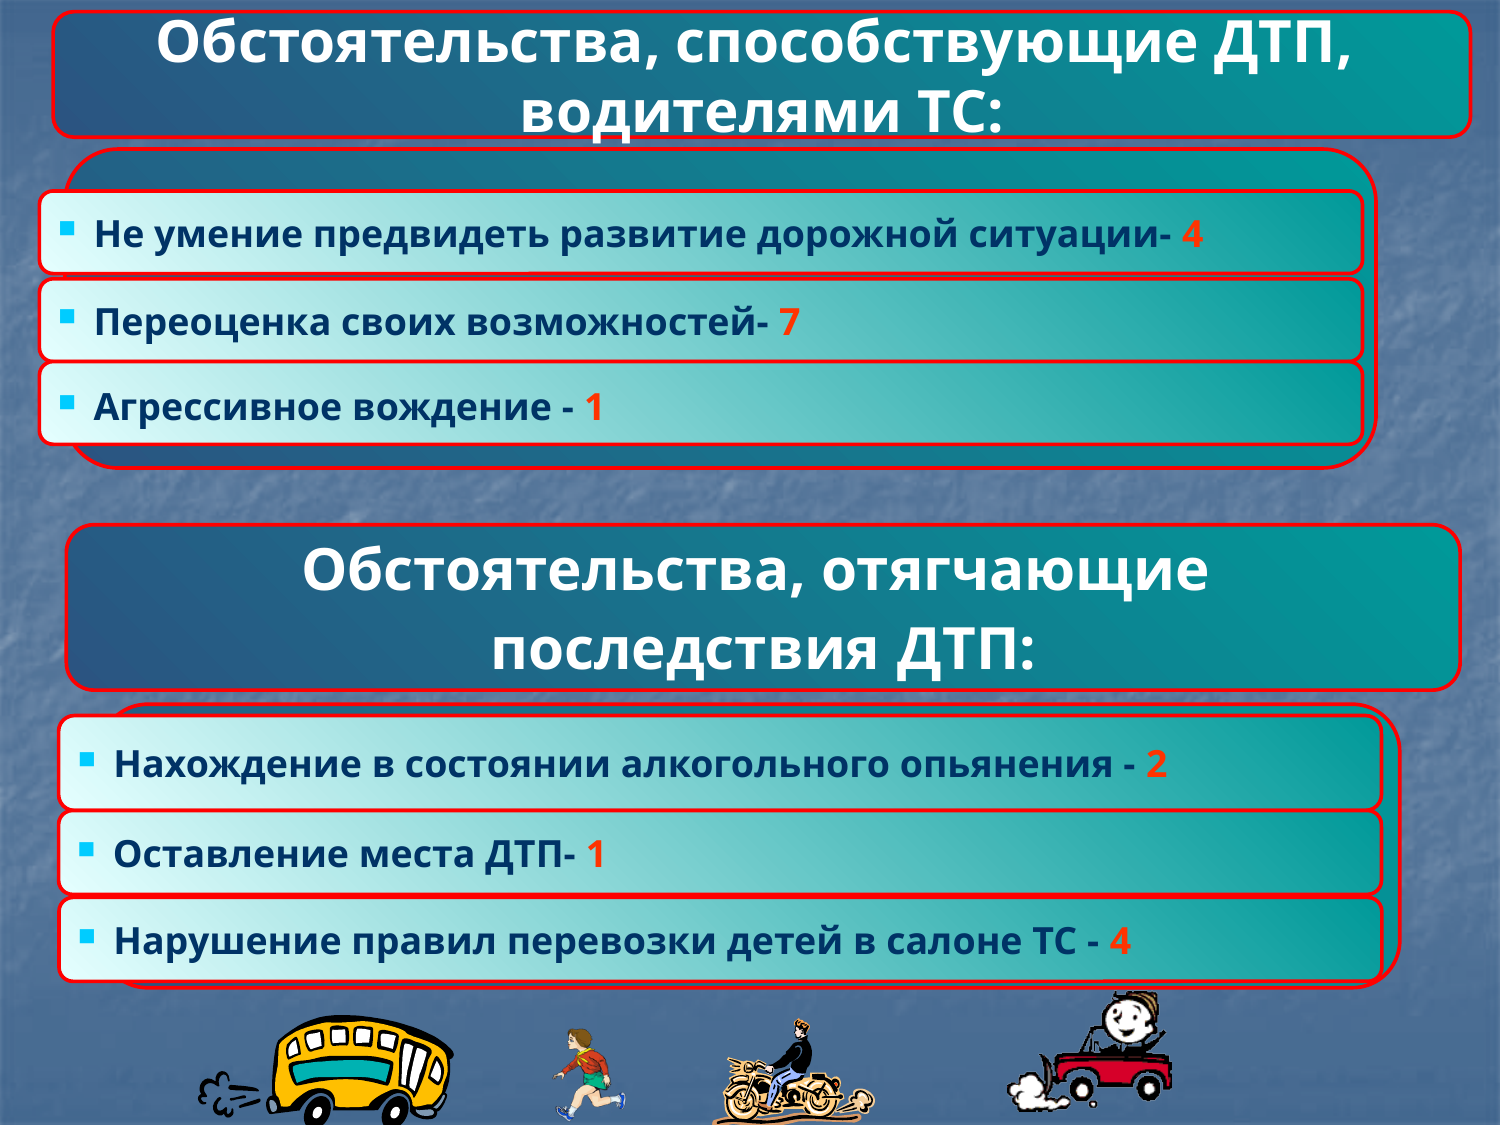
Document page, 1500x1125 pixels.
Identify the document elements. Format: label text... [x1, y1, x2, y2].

text_box Не умение предвидеть развитие дорожной ситуации- 4 [39, 190, 1363, 274]
text_box Обстоятельства, способствующие ДТП, водителями ТС: [53, 11, 1471, 138]
text_box Нахождение в состоянии алкогольного опьянения - 2 [58, 715, 1382, 810]
picture [1007, 987, 1173, 1112]
text_box Нарушение правил перевозки детей в салоне ТС - 4 [58, 897, 1382, 982]
text_box [64, 274, 74, 278]
text_box Оставление места ДТП- 1 [58, 810, 1382, 895]
text_box [100, 704, 1400, 988]
text_box Агрессивное вождение - 1 [39, 361, 1363, 445]
picture [194, 1012, 458, 1125]
text_box [66, 172, 74, 190]
text_box Обстоятельства, отягчающие последствия ДТП: [66, 524, 1461, 691]
text_box Переоценка своих возможностей- 7 [39, 278, 1363, 361]
picture [548, 1022, 630, 1125]
title [74, 138, 1426, 288]
text_box [74, 288, 1377, 469]
picture [711, 1016, 877, 1125]
